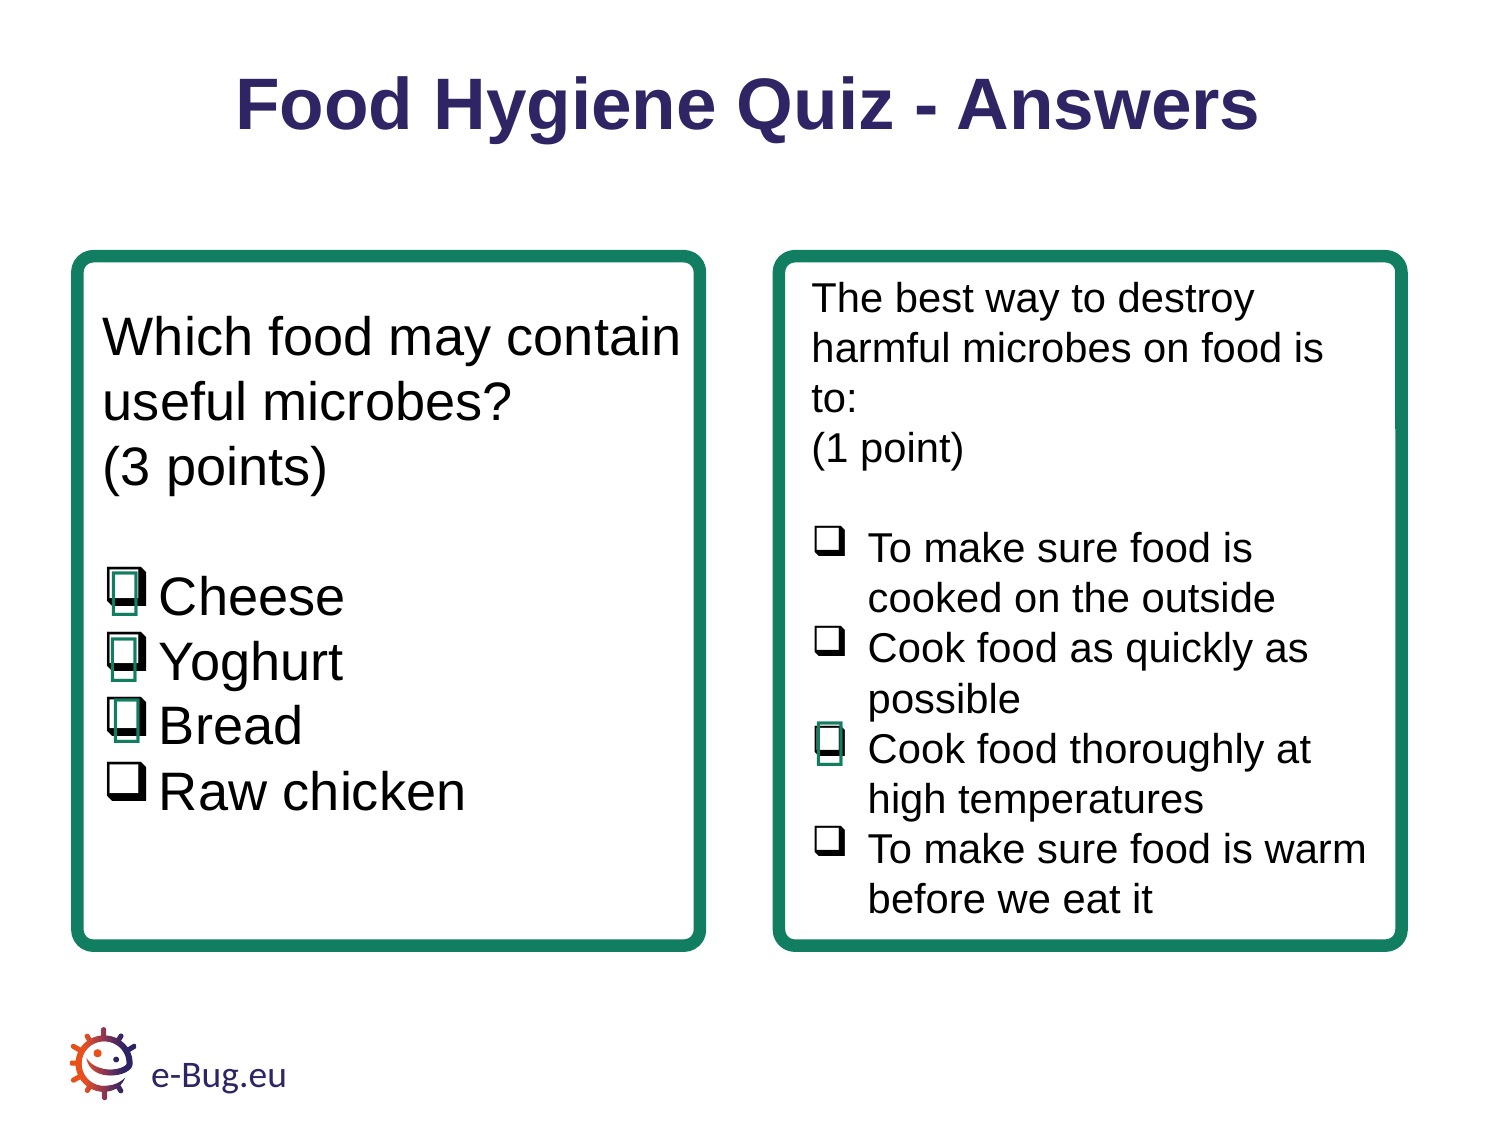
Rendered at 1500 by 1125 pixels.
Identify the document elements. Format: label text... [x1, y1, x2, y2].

text_box  [796, 696, 927, 786]
text_box [77, 256, 700, 946]
text_box  [93, 673, 224, 764]
text_box Which food may contain useful microbes? (3 points) Cheese Yoghurt Bread Raw chicken [87, 293, 706, 829]
text_box Food Hygiene Quiz - Answers [0, 0, 1497, 212]
picture [69, 1027, 137, 1103]
footer e-Bug.eu [136, 1042, 643, 1103]
text_box The best way to destroy harmful microbes on food is to: (1 point) To make sure food is cooked on the outside Cook food as quickly as possible Cook food thoroughly at high temperatures To make sure food is warm before we eat it [796, 263, 1384, 929]
text_box  [92, 546, 222, 637]
text_box [778, 256, 1402, 946]
text_box  [90, 612, 221, 703]
